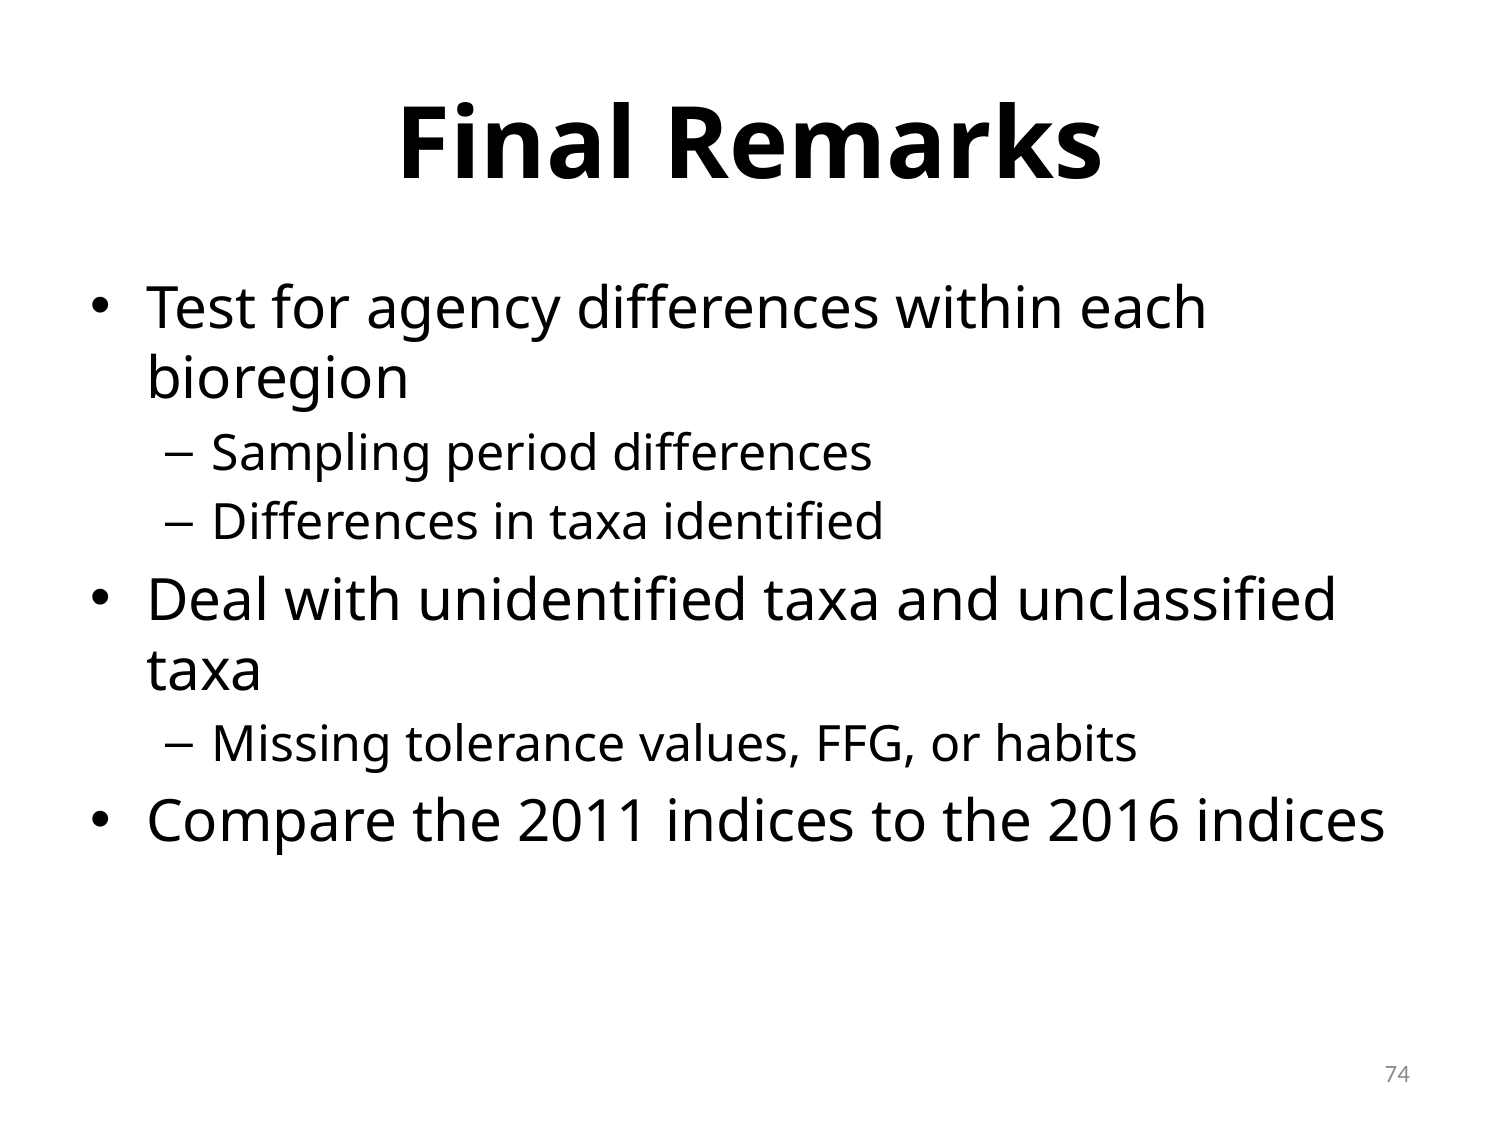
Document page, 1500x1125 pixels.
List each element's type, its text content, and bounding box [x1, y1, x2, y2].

slide_number 74 [1074, 1042, 1425, 1103]
list Test for agency differences within each bioregion Sampling period differences Differences in taxa identified Deal with unidentified taxa and unclassified taxa Missing tolerance values, FFG, or habits Compare the 2011 indices to the 2016 indices [75, 262, 1425, 1005]
title Final Remarks [75, 45, 1425, 233]
